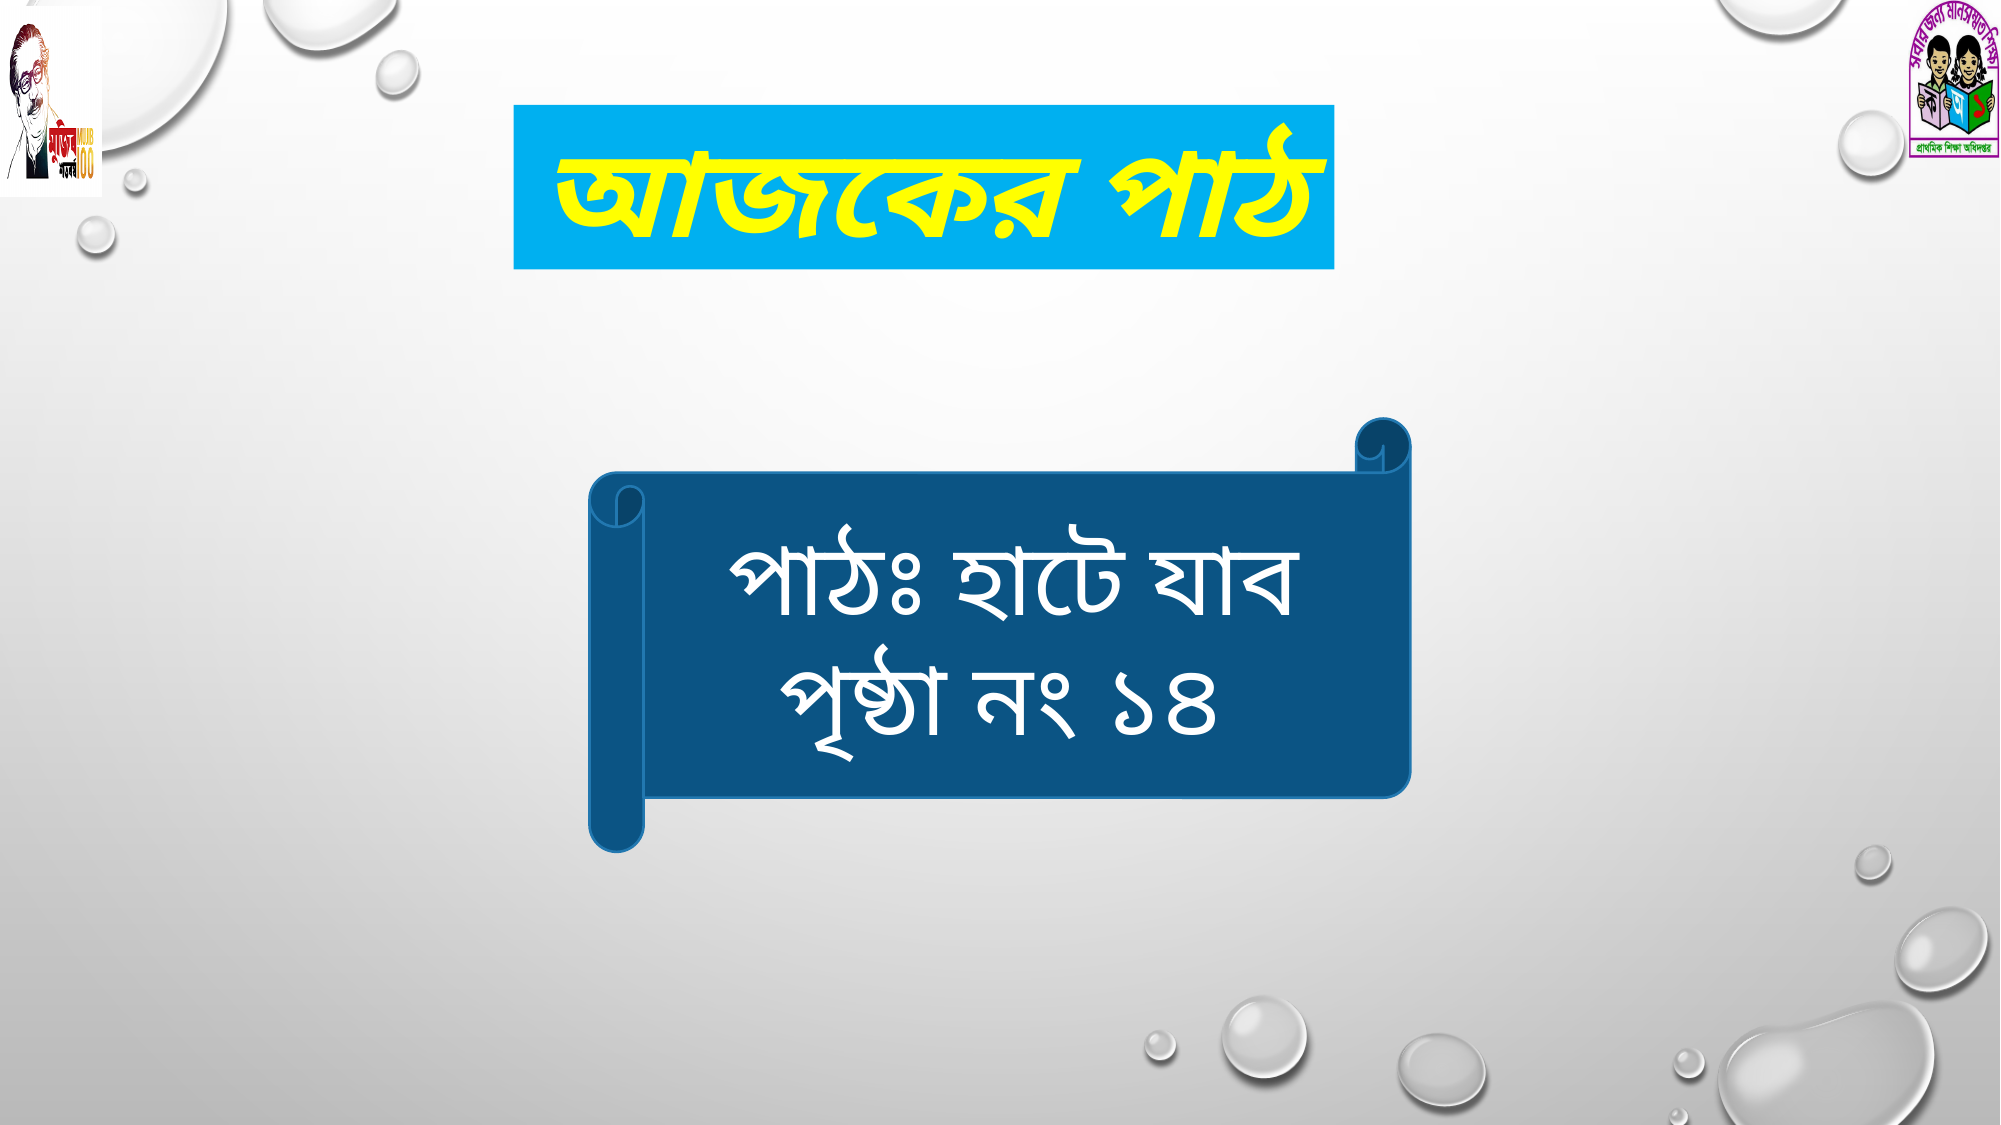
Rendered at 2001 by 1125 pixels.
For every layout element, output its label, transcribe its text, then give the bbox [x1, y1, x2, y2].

text_box আজকের পাঠ [513, 104, 1335, 270]
picture [0, 0, 2000, 1125]
text_box পাঠঃ হাটে যাব পৃষ্ঠা নং ১৪ [588, 417, 1412, 854]
